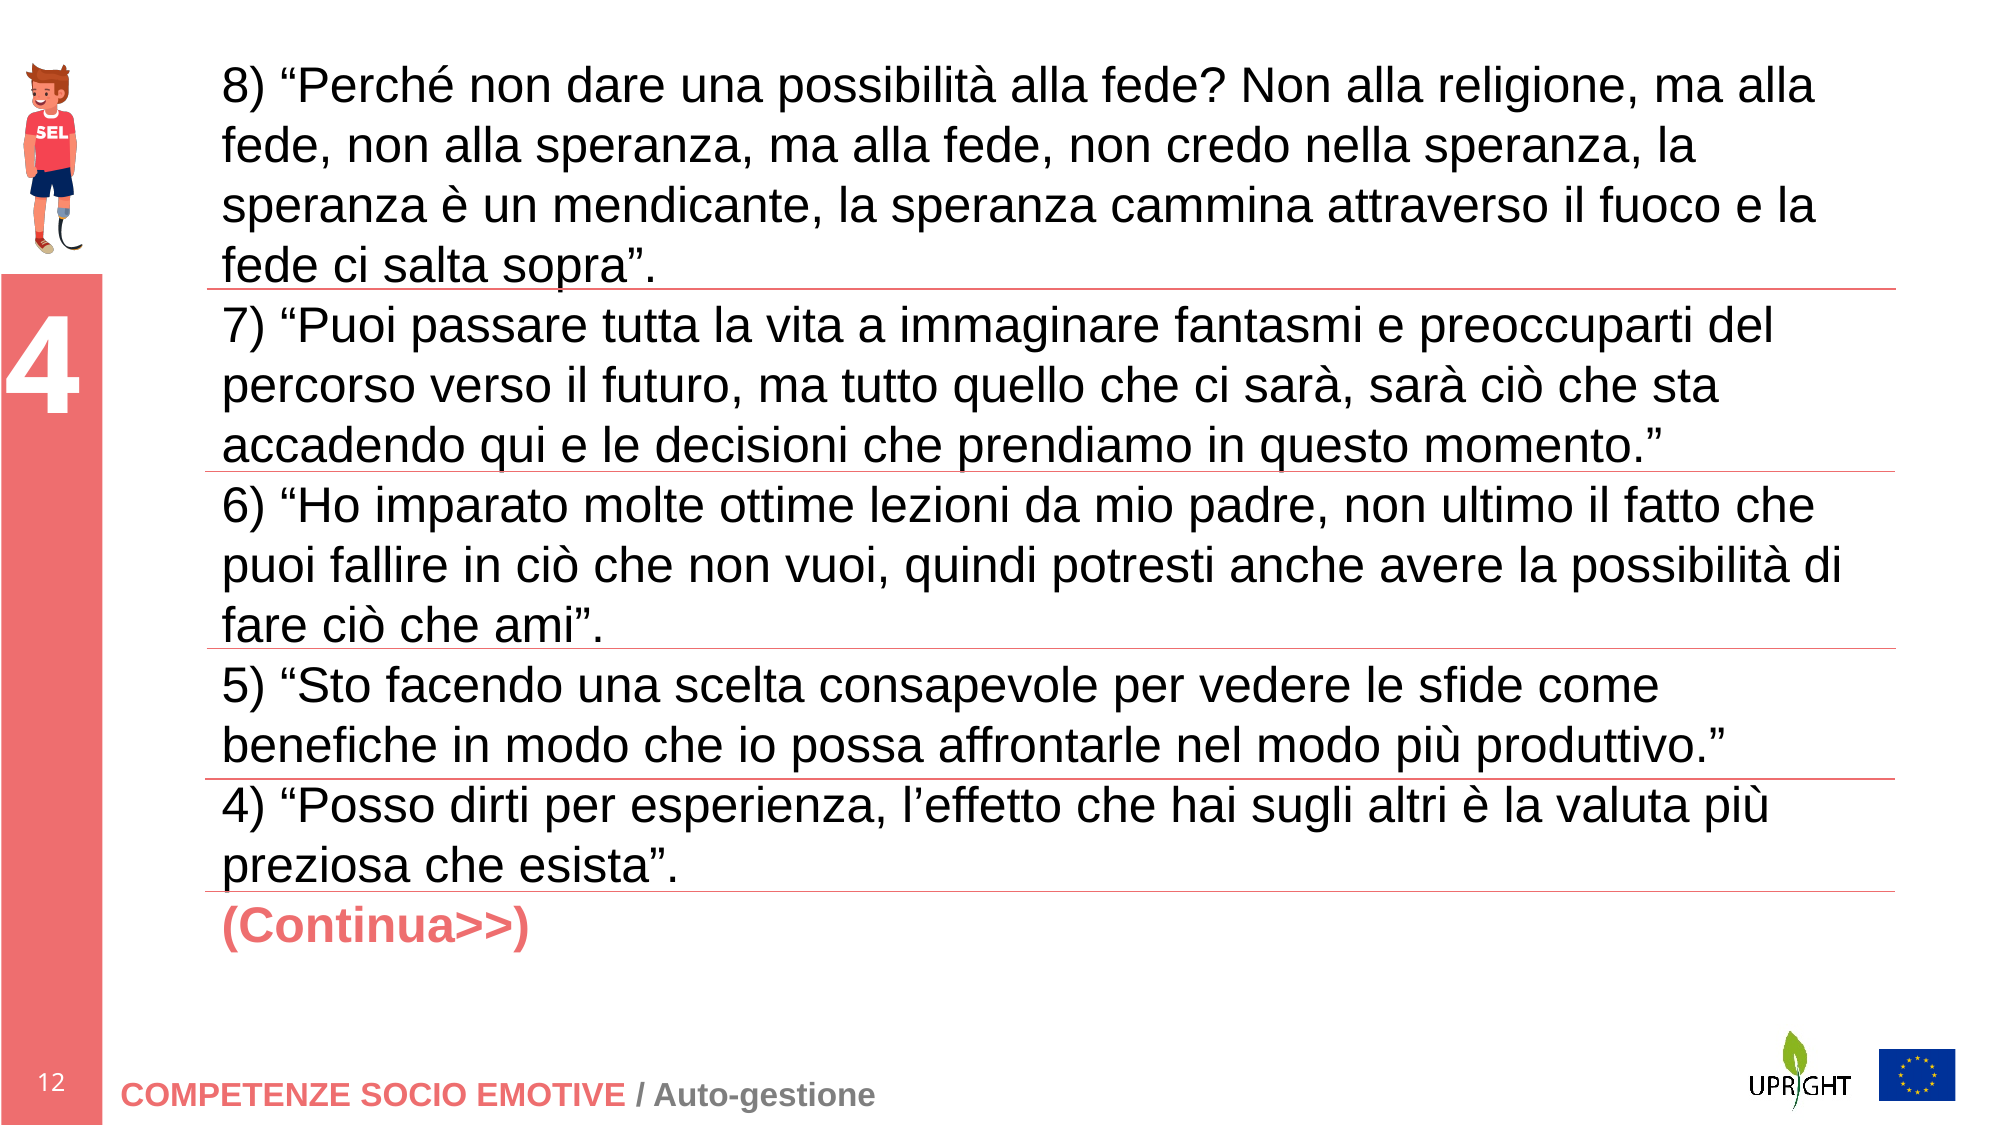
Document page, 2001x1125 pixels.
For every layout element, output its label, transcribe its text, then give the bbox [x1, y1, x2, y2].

text_box 8) “Perché non dare una possibilità alla fede? Non alla religione, ma alla fede, non alla speranza, ma alla fede, non credo nella speranza, la speranza è un mendicante, la speranza cammina attraverso il fuoco e la fede ci salta sopra”. 7) “Puoi passare tutta la vita a immaginare fantasmi e preoccuparti del percorso verso il futuro, ma tutto quello che ci sarà, sarà ciò che sta accadendo qui e le decisioni che prendiamo in questo momento.” 6) “Ho imparato molte ottime lezioni da mio padre, non ultimo il fatto che puoi fallire in ciò che non vuoi, quindi potresti anche avere la possibilità di fare ciò che ami”. 5) “Sto facendo una scelta consapevole per vedere le sfide come benefiche in modo che io possa affrontarle nel modo più produttivo.” 4) “Posso dirti per esperienza, l’effetto che hai sugli altri è la valuta più preziosa che esista”. (Continua>>) [206, 480, 1895, 648]
text_box COMPETENZE SOCIO EMOTIVE / Auto-gestione [105, 1065, 1214, 1121]
picture [1734, 1035, 1862, 1120]
picture [1879, 1049, 1956, 1101]
text_box 8) “Perché non dare una possibilità alla fede? Non alla religione, ma alla fede, non alla speranza, ma alla fede, non credo nella speranza, la speranza è un mendicante, la speranza cammina attraverso il fuoco e la fede ci salta sopra”. 7) “Puoi passare tutta la vita a immaginare fantasmi e preoccuparti del percorso verso il futuro, ma tutto quello che ci sarà, sarà ciò che sta accadendo qui e le decisioni che prendiamo in questo momento.” 6) “Ho imparato molte ottime lezioni da mio padre, non ultimo il fatto che puoi fallire in ciò che non vuoi, quindi potresti anche avere la possibilità di fare ciò che ami”. 5) “Sto facendo una scelta consapevole per vedere le sfide come benefiche in modo che io possa affrontarle nel modo più produttivo.” 4) “Posso dirti per esperienza, l’effetto che hai sugli altri è la valuta più preziosa che esista”. (Continua>>) [206, 44, 1895, 288]
text_box 8) “Perché non dare una possibilità alla fede? Non alla religione, ma alla fede, non alla speranza, ma alla fede, non credo nella speranza, la speranza è un mendicante, la speranza cammina attraverso il fuoco e la fede ci salta sopra”. 7) “Puoi passare tutta la vita a immaginare fantasmi e preoccuparti del percorso verso il futuro, ma tutto quello che ci sarà, sarà ciò che sta accadendo qui e le decisioni che prendiamo in questo momento.” 6) “Ho imparato molte ottime lezioni da mio padre, non ultimo il fatto che puoi fallire in ciò che non vuoi, quindi potresti anche avere la possibilità di fare ciò che ami”. 5) “Sto facendo una scelta consapevole per vedere le sfide come benefiche in modo che io possa affrontarle nel modo più produttivo.” 4) “Posso dirti per esperienza, l’effetto che hai sugli altri è la valuta più preziosa che esista”. (Continua>>) [206, 788, 1895, 891]
text_box 8) “Perché non dare una possibilità alla fede? Non alla religione, ma alla fede, non alla speranza, ma alla fede, non credo nella speranza, la speranza è un mendicante, la speranza cammina attraverso il fuoco e la fede ci salta sopra”. 7) “Puoi passare tutta la vita a immaginare fantasmi e preoccuparti del percorso verso il futuro, ma tutto quello che ci sarà, sarà ciò che sta accadendo qui e le decisioni che prendiamo in questo momento.” 6) “Ho imparato molte ottime lezioni da mio padre, non ultimo il fatto che puoi fallire in ciò che non vuoi, quindi potresti anche avere la possibilità di fare ciò che ami”. 5) “Sto facendo una scelta consapevole per vedere le sfide come benefiche in modo che io possa affrontarle nel modo più produttivo.” 4) “Posso dirti per esperienza, l’effetto che hai sugli altri è la valuta più preziosa che esista”. (Continua>>) [206, 299, 1895, 471]
picture [15, 53, 91, 264]
text_box 8) “Perché non dare una possibilità alla fede? Non alla religione, ma alla fede, non alla speranza, ma alla fede, non credo nella speranza, la speranza è un mendicante, la speranza cammina attraverso il fuoco e la fede ci salta sopra”. 7) “Puoi passare tutta la vita a immaginare fantasmi e preoccuparti del percorso verso il futuro, ma tutto quello che ci sarà, sarà ciò che sta accadendo qui e le decisioni che prendiamo in questo momento.” 6) “Ho imparato molte ottime lezioni da mio padre, non ultimo il fatto che puoi fallire in ciò che non vuoi, quindi potresti anche avere la possibilità di fare ciò che ami”. 5) “Sto facendo una scelta consapevole per vedere le sfide come benefiche in modo che io possa affrontarle nel modo più produttivo.” 4) “Posso dirti per esperienza, l’effetto che hai sugli altri è la valuta più preziosa che esista”. (Continua>>) [206, 900, 1895, 1035]
text_box 8) “Perché non dare una possibilità alla fede? Non alla religione, ma alla fede, non alla speranza, ma alla fede, non credo nella speranza, la speranza è un mendicante, la speranza cammina attraverso il fuoco e la fede ci salta sopra”. 7) “Puoi passare tutta la vita a immaginare fantasmi e preoccuparti del percorso verso il futuro, ma tutto quello che ci sarà, sarà ciò che sta accadendo qui e le decisioni che prendiamo in questo momento.” 6) “Ho imparato molte ottime lezioni da mio padre, non ultimo il fatto che puoi fallire in ciò che non vuoi, quindi potresti anche avere la possibilità di fare ciò che ami”. 5) “Sto facendo una scelta consapevole per vedere le sfide come benefiche in modo che io possa affrontarle nel modo più produttivo.” 4) “Posso dirti per esperienza, l’effetto che hai sugli altri è la valuta più preziosa che esista”. (Continua>>) [206, 658, 1895, 778]
